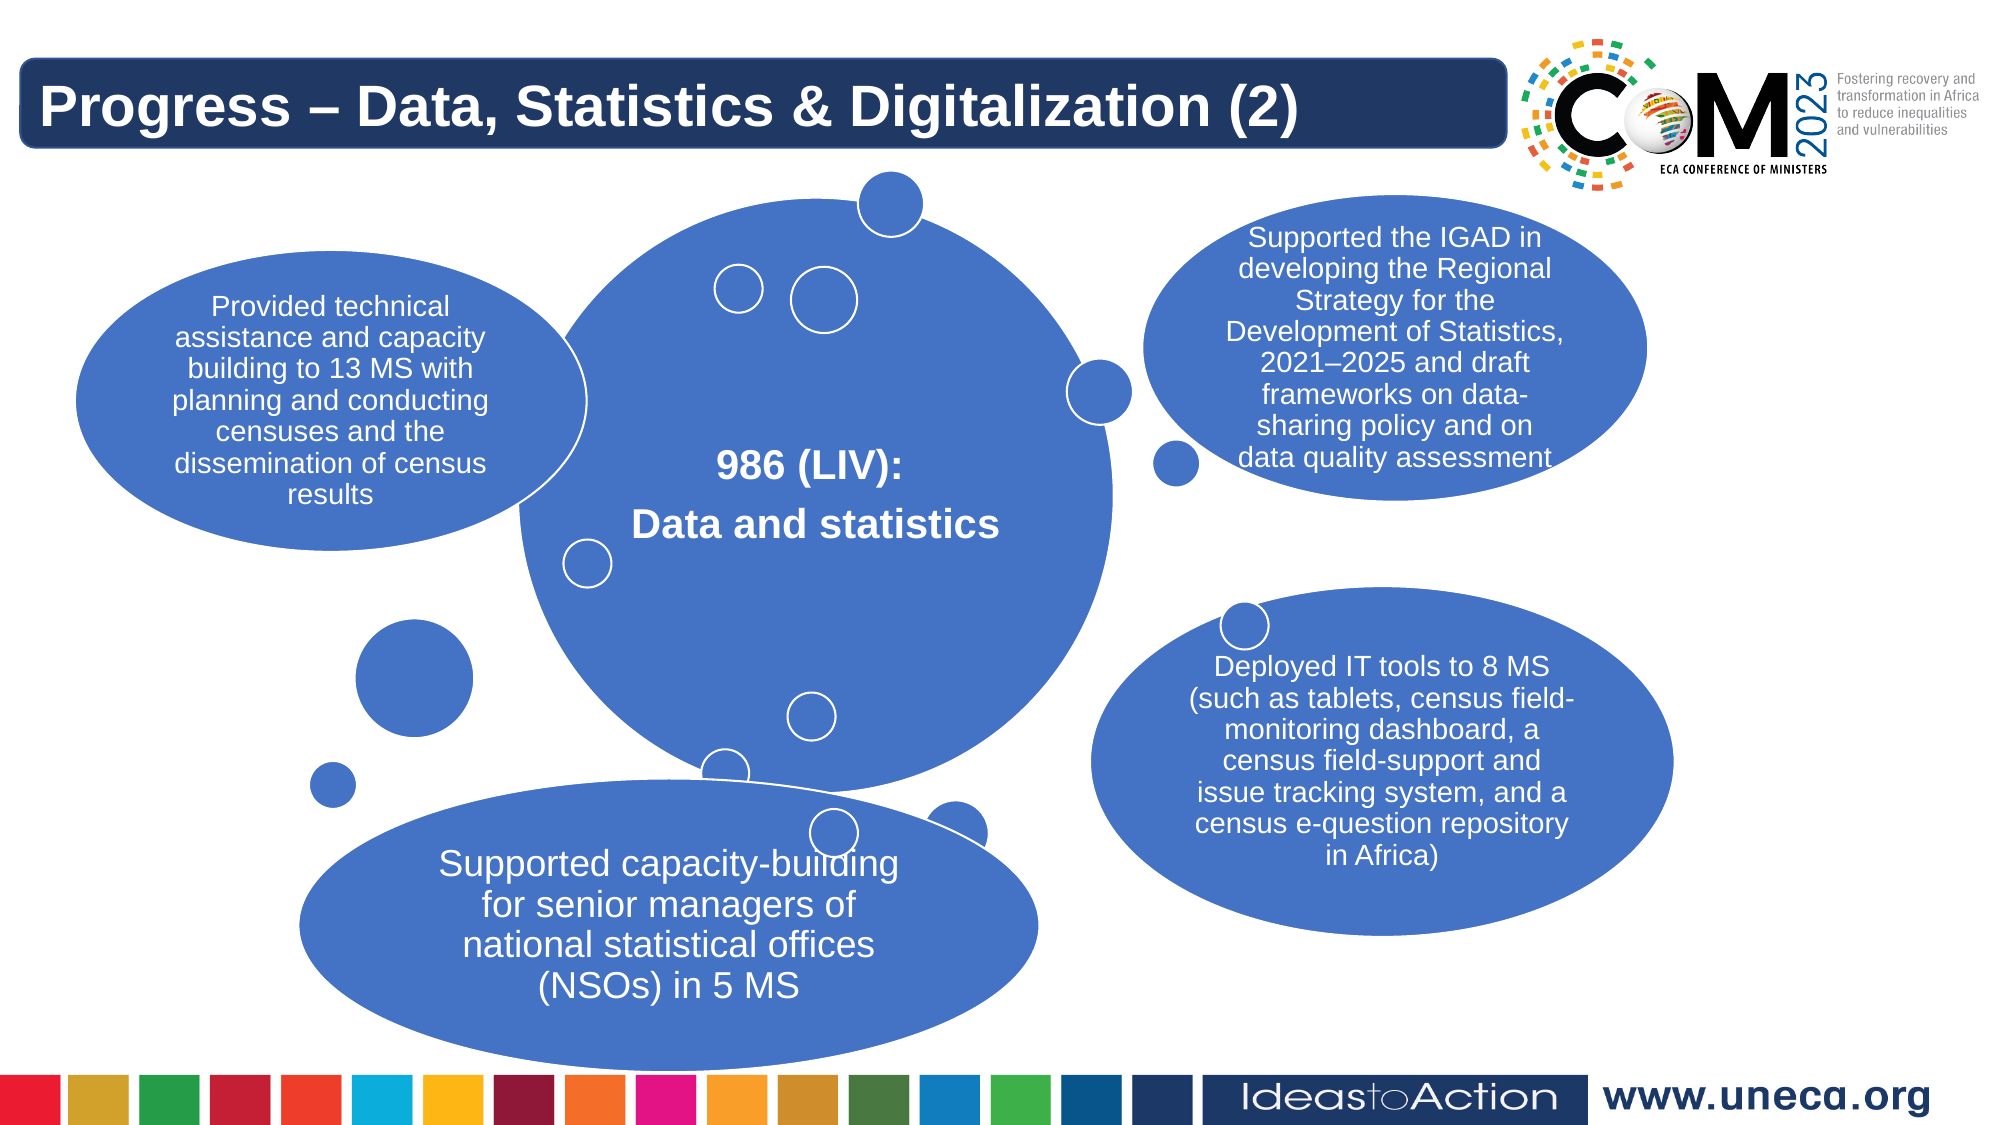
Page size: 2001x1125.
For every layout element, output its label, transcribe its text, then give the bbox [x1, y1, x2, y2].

picture [0, 1065, 2000, 1125]
picture [1521, 39, 1983, 191]
text_box Progress – Data, Statistics & Digitalization (2) [19, 57, 1508, 149]
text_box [56, 177, 1844, 1067]
